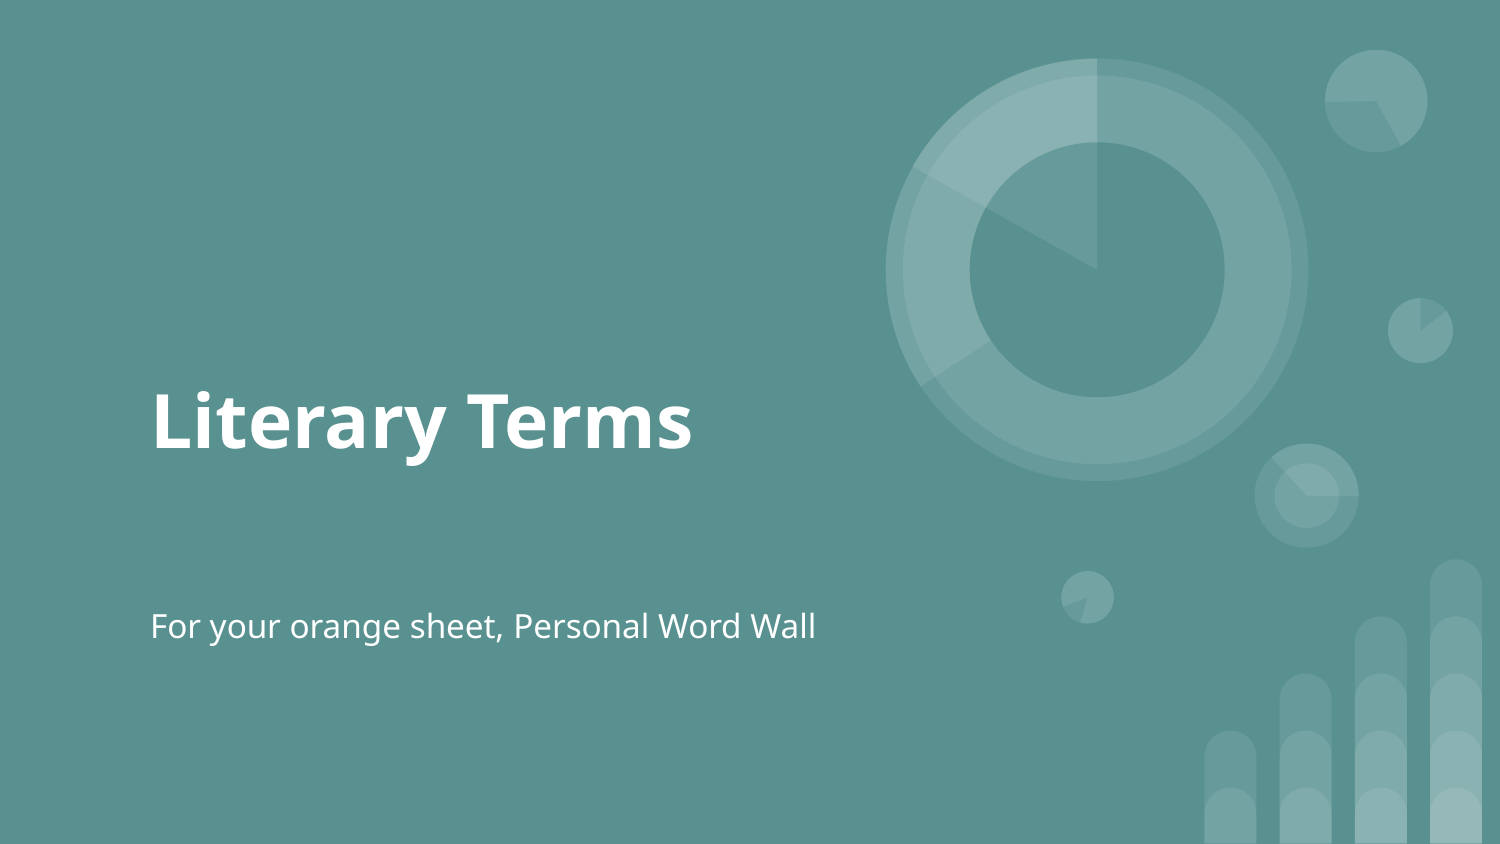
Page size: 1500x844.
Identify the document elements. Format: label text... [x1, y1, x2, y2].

title Literary Terms [135, 264, 834, 572]
subtitle For your orange sheet, Personal Word Wall [135, 589, 834, 704]
